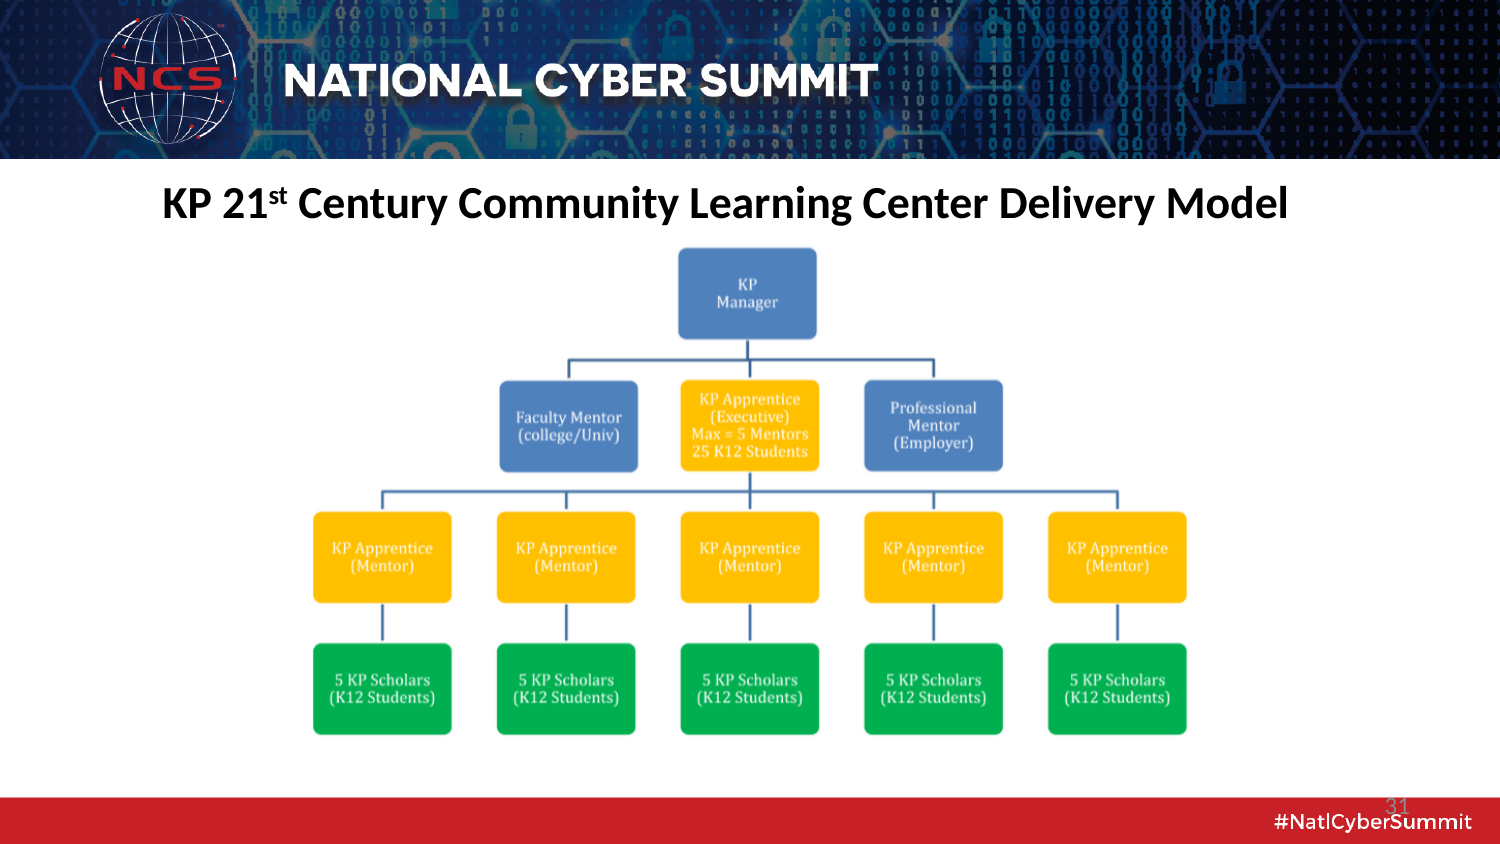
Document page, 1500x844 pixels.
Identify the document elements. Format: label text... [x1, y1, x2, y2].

picture [0, 0, 1500, 844]
slide_number 31 [1074, 782, 1425, 827]
text_box KP 21st Century Community Learning Center Delivery Model [147, 165, 1353, 236]
